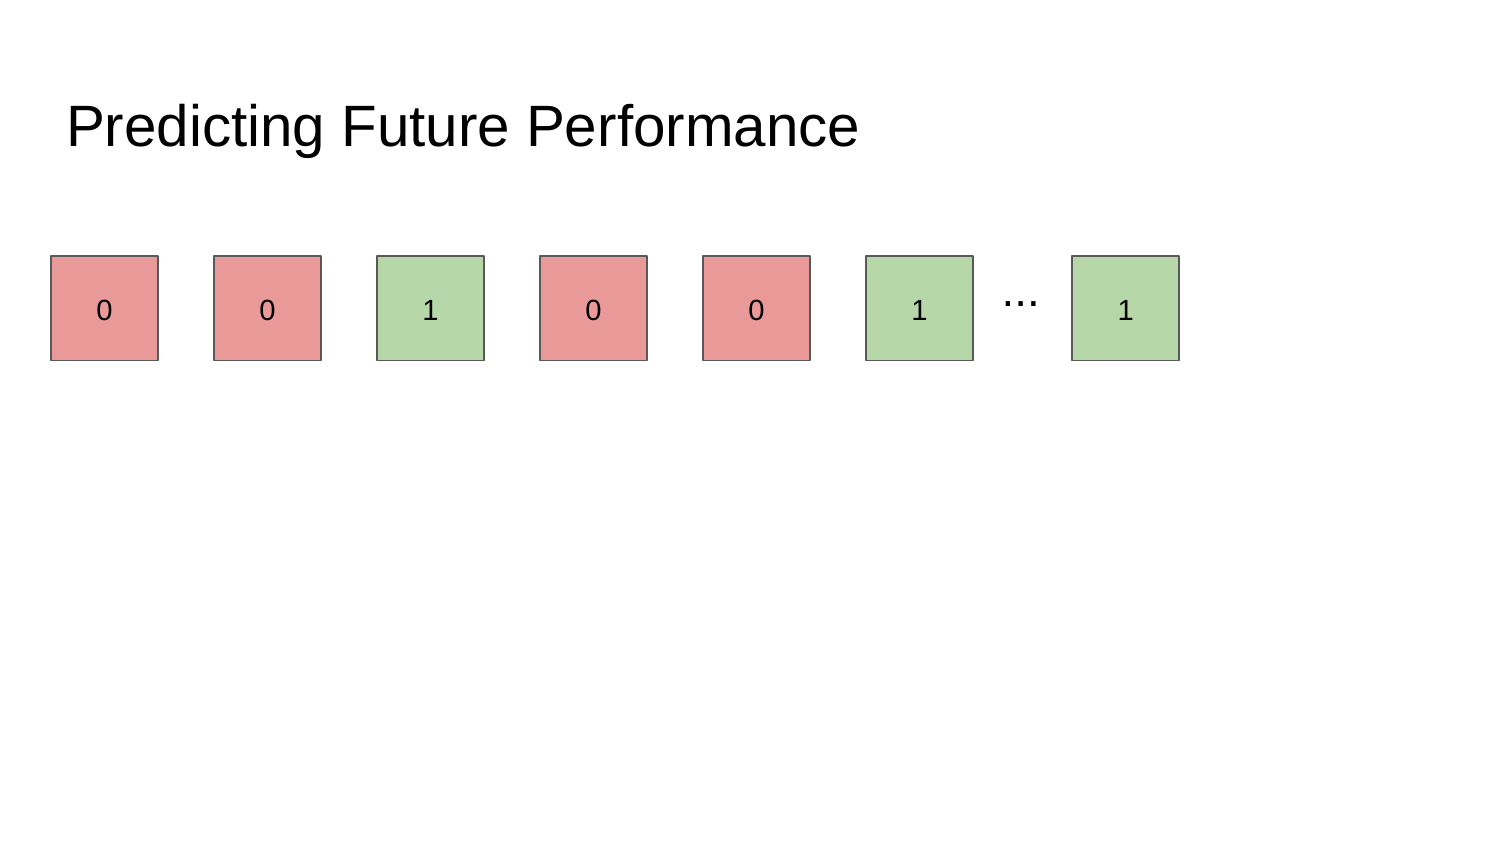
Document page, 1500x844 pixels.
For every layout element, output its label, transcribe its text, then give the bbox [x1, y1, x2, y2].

text_box 1 [866, 255, 973, 361]
text_box 0 [703, 255, 810, 361]
text_box 1 [377, 255, 484, 361]
text_box ... [936, 245, 1106, 320]
title Predicting Future Performance [51, 72, 1449, 167]
text_box 0 [540, 255, 647, 361]
text_box 0 [214, 255, 321, 361]
text_box 0 [51, 255, 158, 361]
text_box 1 [1072, 255, 1179, 361]
